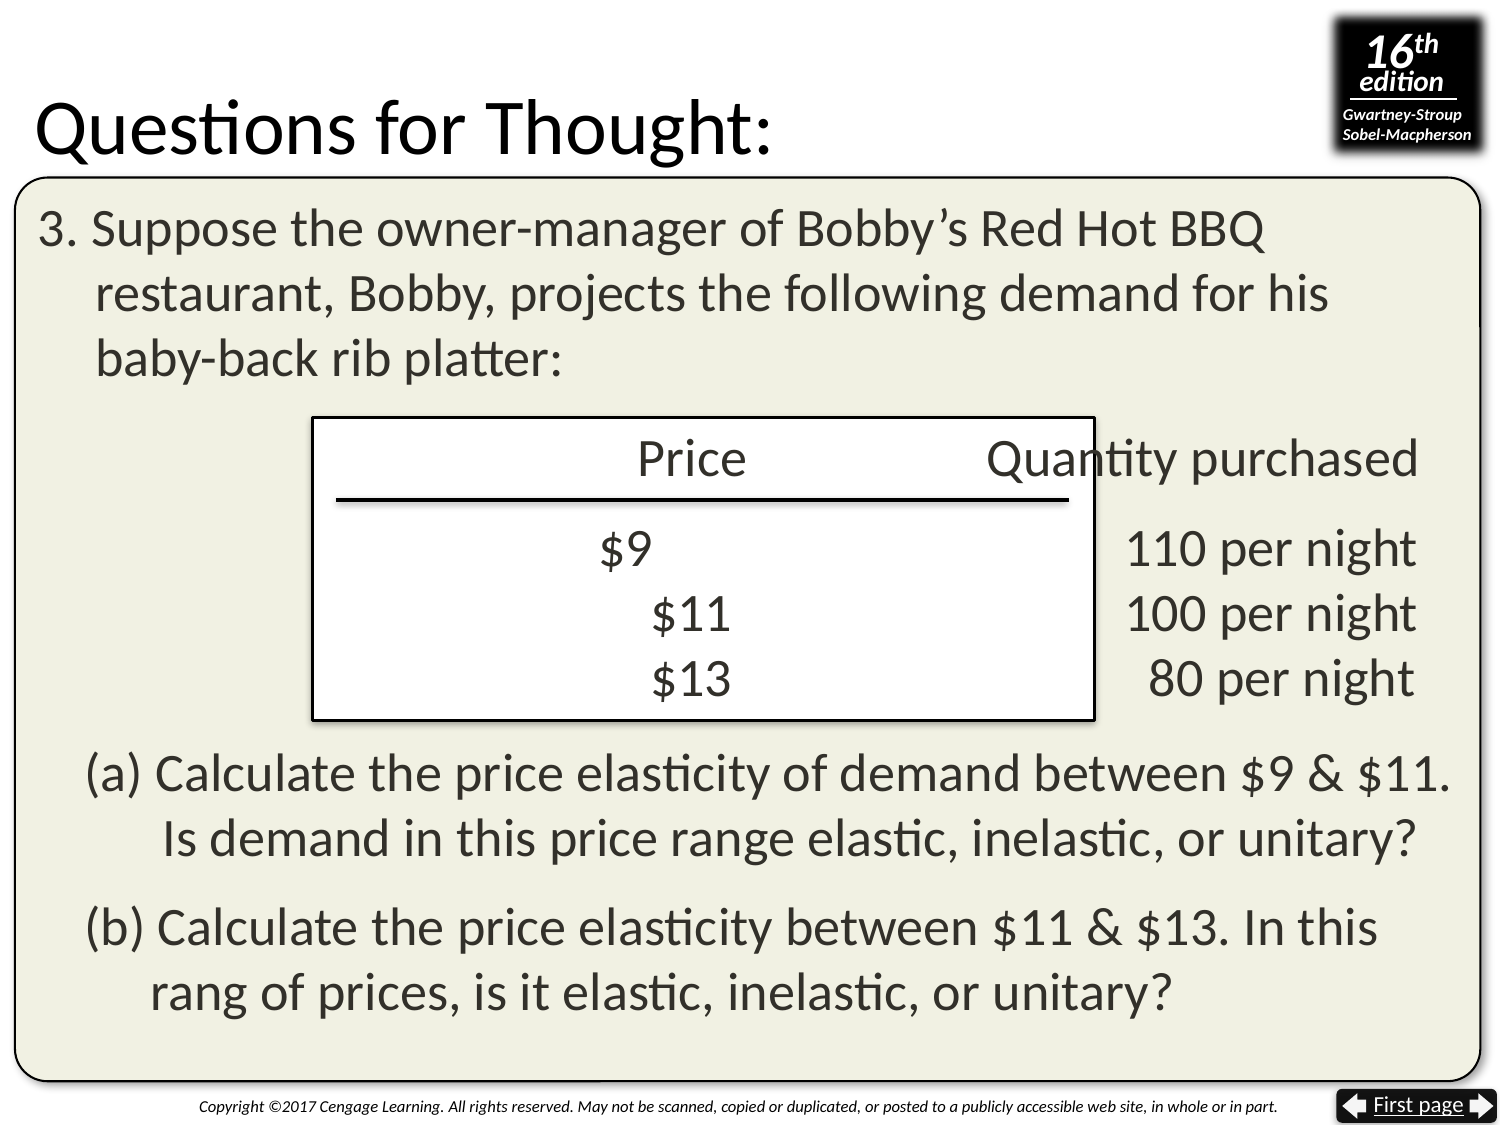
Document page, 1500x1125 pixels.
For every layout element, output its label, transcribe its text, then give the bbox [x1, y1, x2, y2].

list 3. Suppose the owner-manager of Bobby’s Red Hot BBQ restaurant, Bobby, projects the following demand for his baby-back rib platter: Price Quantity purchased $9 110 per night $11 100 per night $13 80 per night (a) Calculate the price elasticity of demand between $9 & $11. Is demand in this price range elastic, inelastic, or unitary? (b) Calculate the price elasticity between $11 & $13. In this rang of prices, is it elastic, inelastic, or unitary? [23, 184, 1470, 1053]
title Questions for Thought: [19, 67, 1481, 176]
